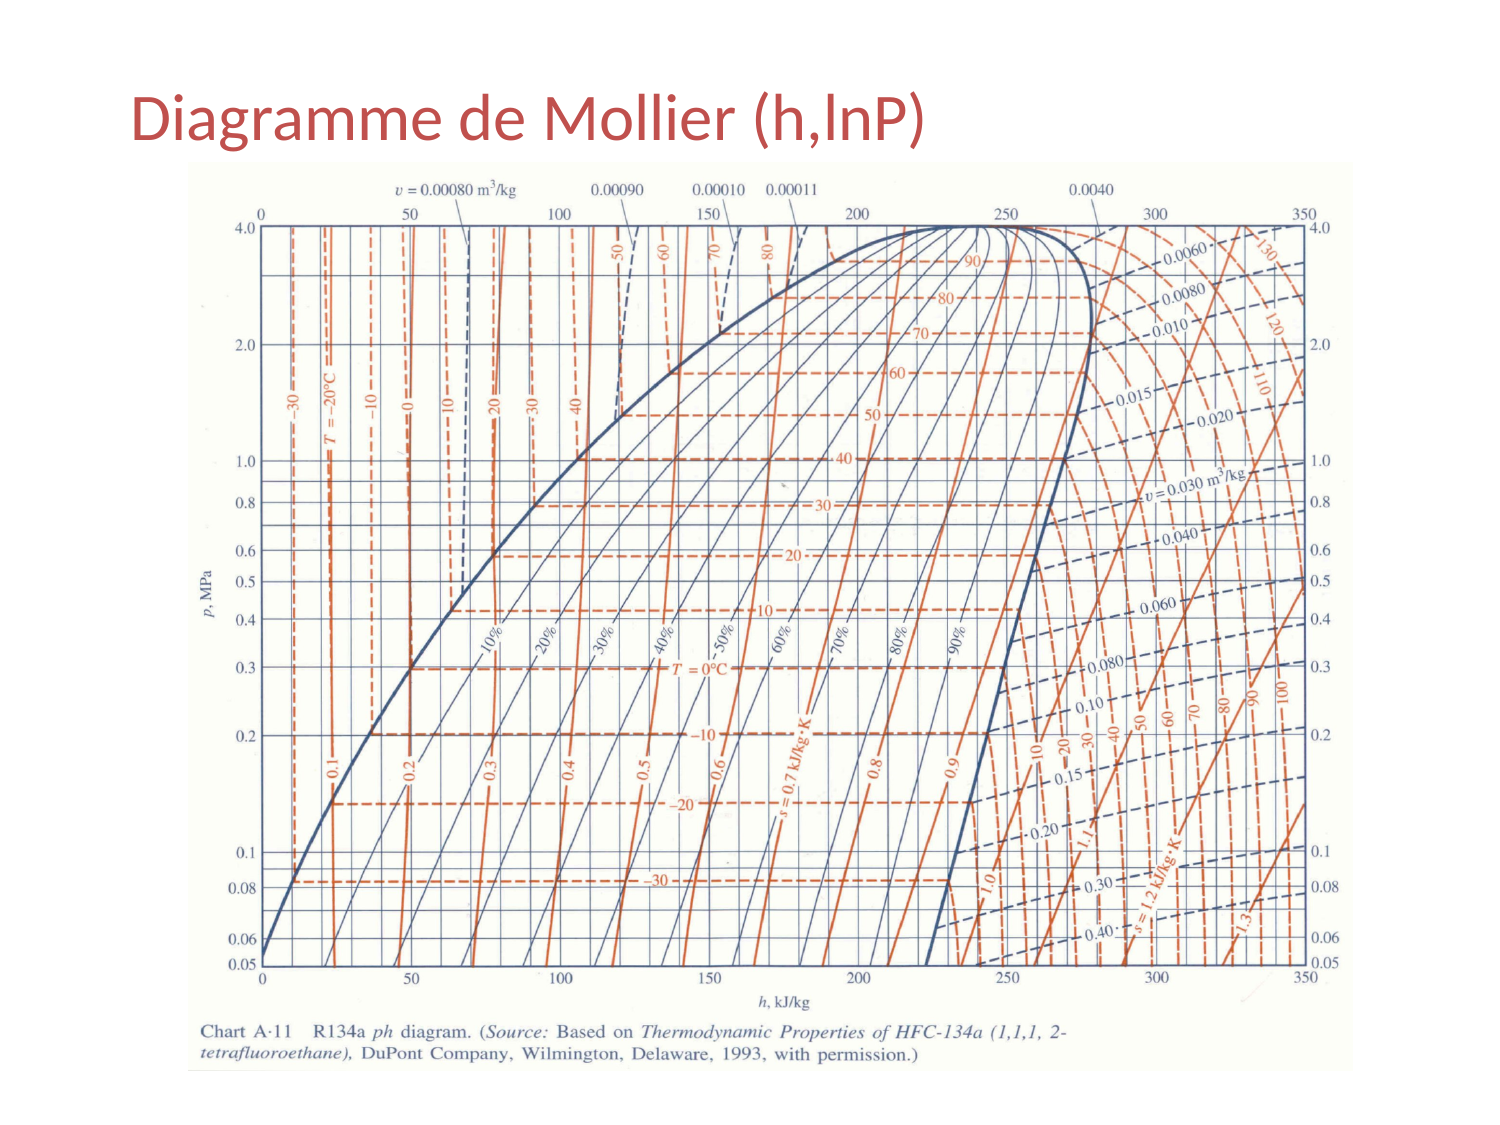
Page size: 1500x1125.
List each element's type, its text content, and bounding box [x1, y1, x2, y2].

text_box Diagramme de Mollier (h,lnP) [115, 66, 1309, 161]
picture [188, 161, 1353, 1071]
